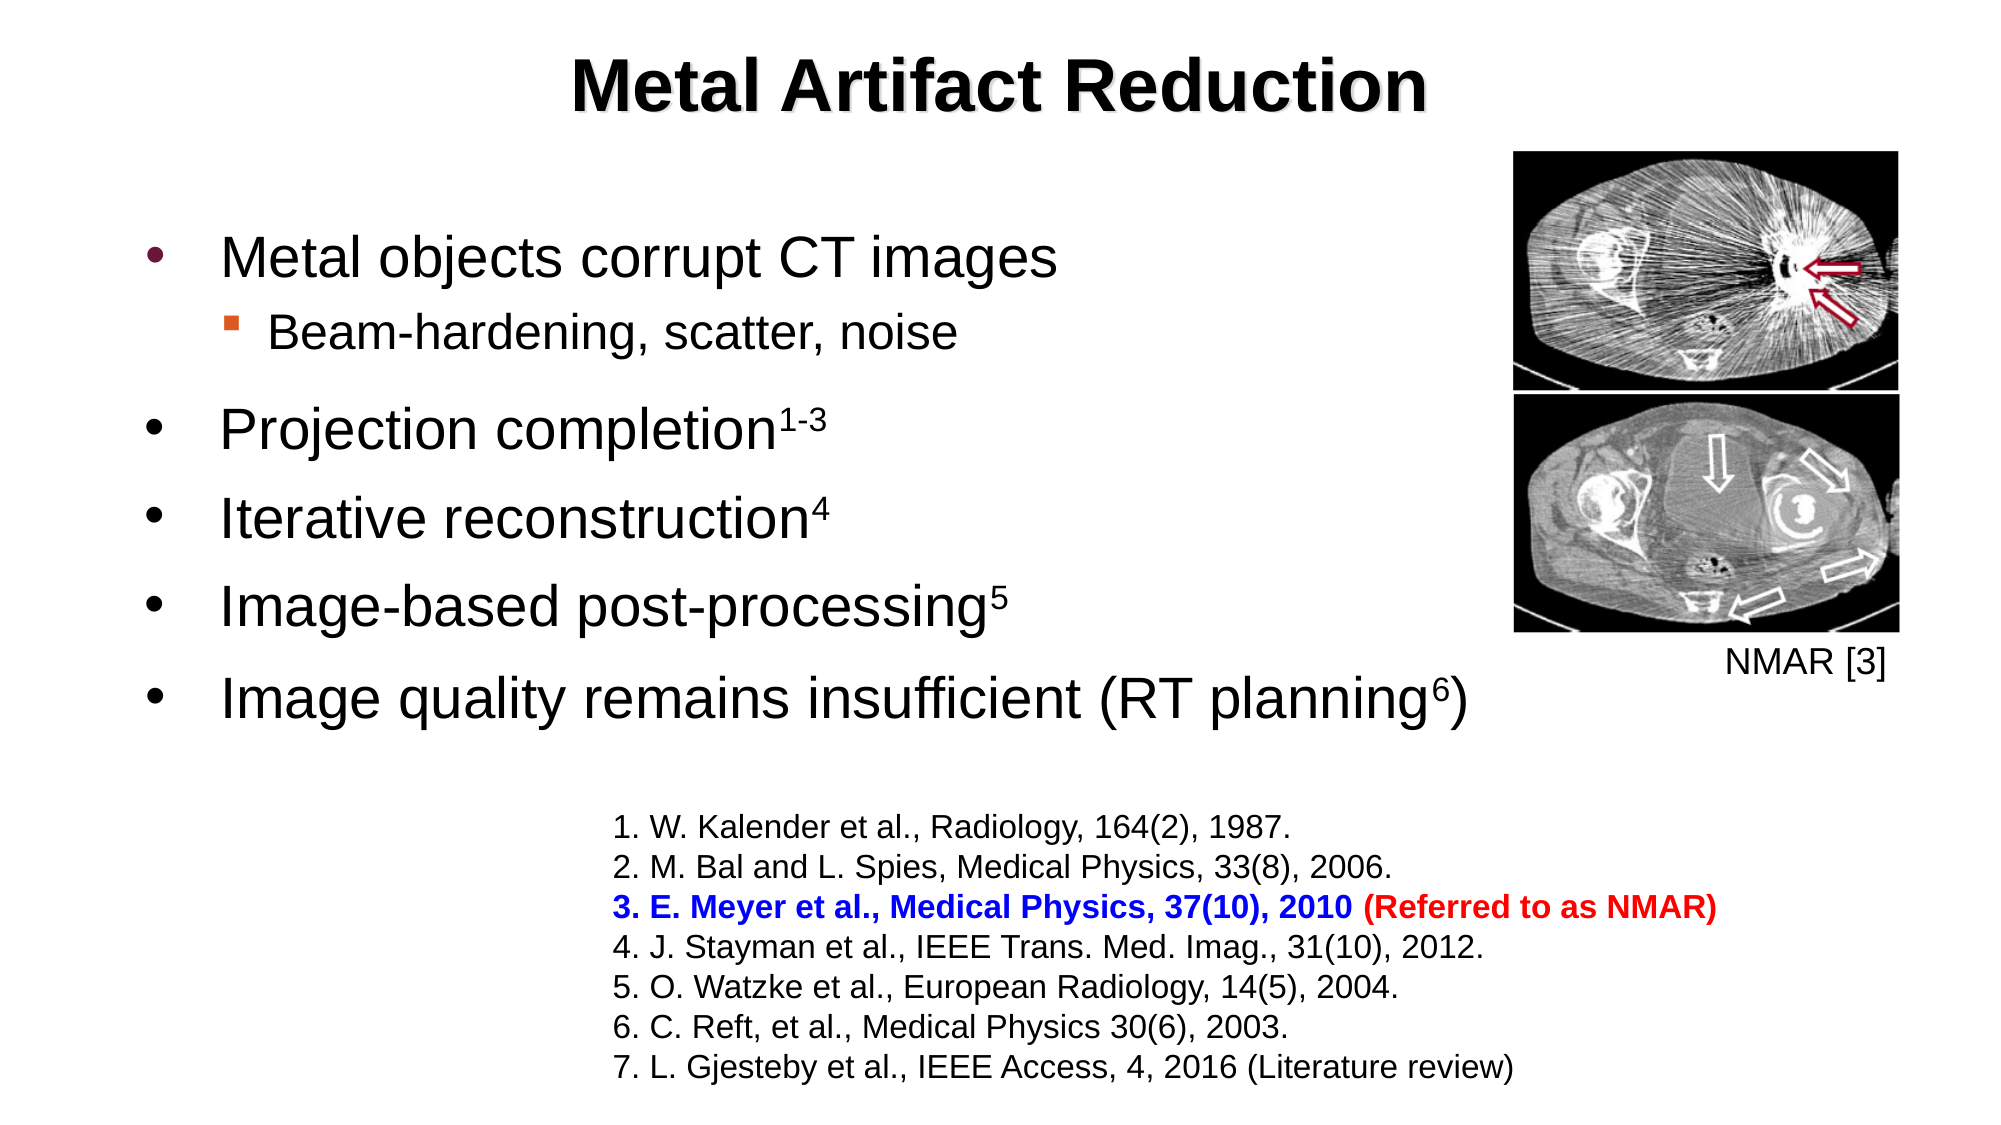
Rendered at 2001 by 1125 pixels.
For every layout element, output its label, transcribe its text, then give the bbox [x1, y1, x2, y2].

text_box Image quality remains insufficient (RT planning6) [130, 652, 1636, 741]
text_box Projection completion1-3 Iterative reconstruction4 Image-based post-processing5 [130, 376, 1178, 612]
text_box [1510, 150, 1902, 633]
title Metal Artifact Reduction [33, 12, 1967, 151]
text_box NMAR [3] [1709, 629, 1911, 690]
text_box 1. W. Kalender et al., Radiology, 164(2), 1987. 2. M. Bal and L. Spies, Medical Physics, 33(8), 2006. 3. E. Meyer et al., Medical Physics, 37(10), 2010 (Referred to as NMAR) 4. J. Stayman et al., IEEE Trans. Med. Imag., 31(10), 2012. 5. O. Watzke et al., European Radiology, 14(5), 2004. 6. C. Reft, et al., Medical Physics 30(6), 2003. 7. L. Gjesteby et al., IEEE Access, 4, 2016 (Literature review) [597, 798, 1759, 1093]
list Metal objects corrupt CT images Beam-hardening, scatter, noise [129, 211, 1505, 417]
